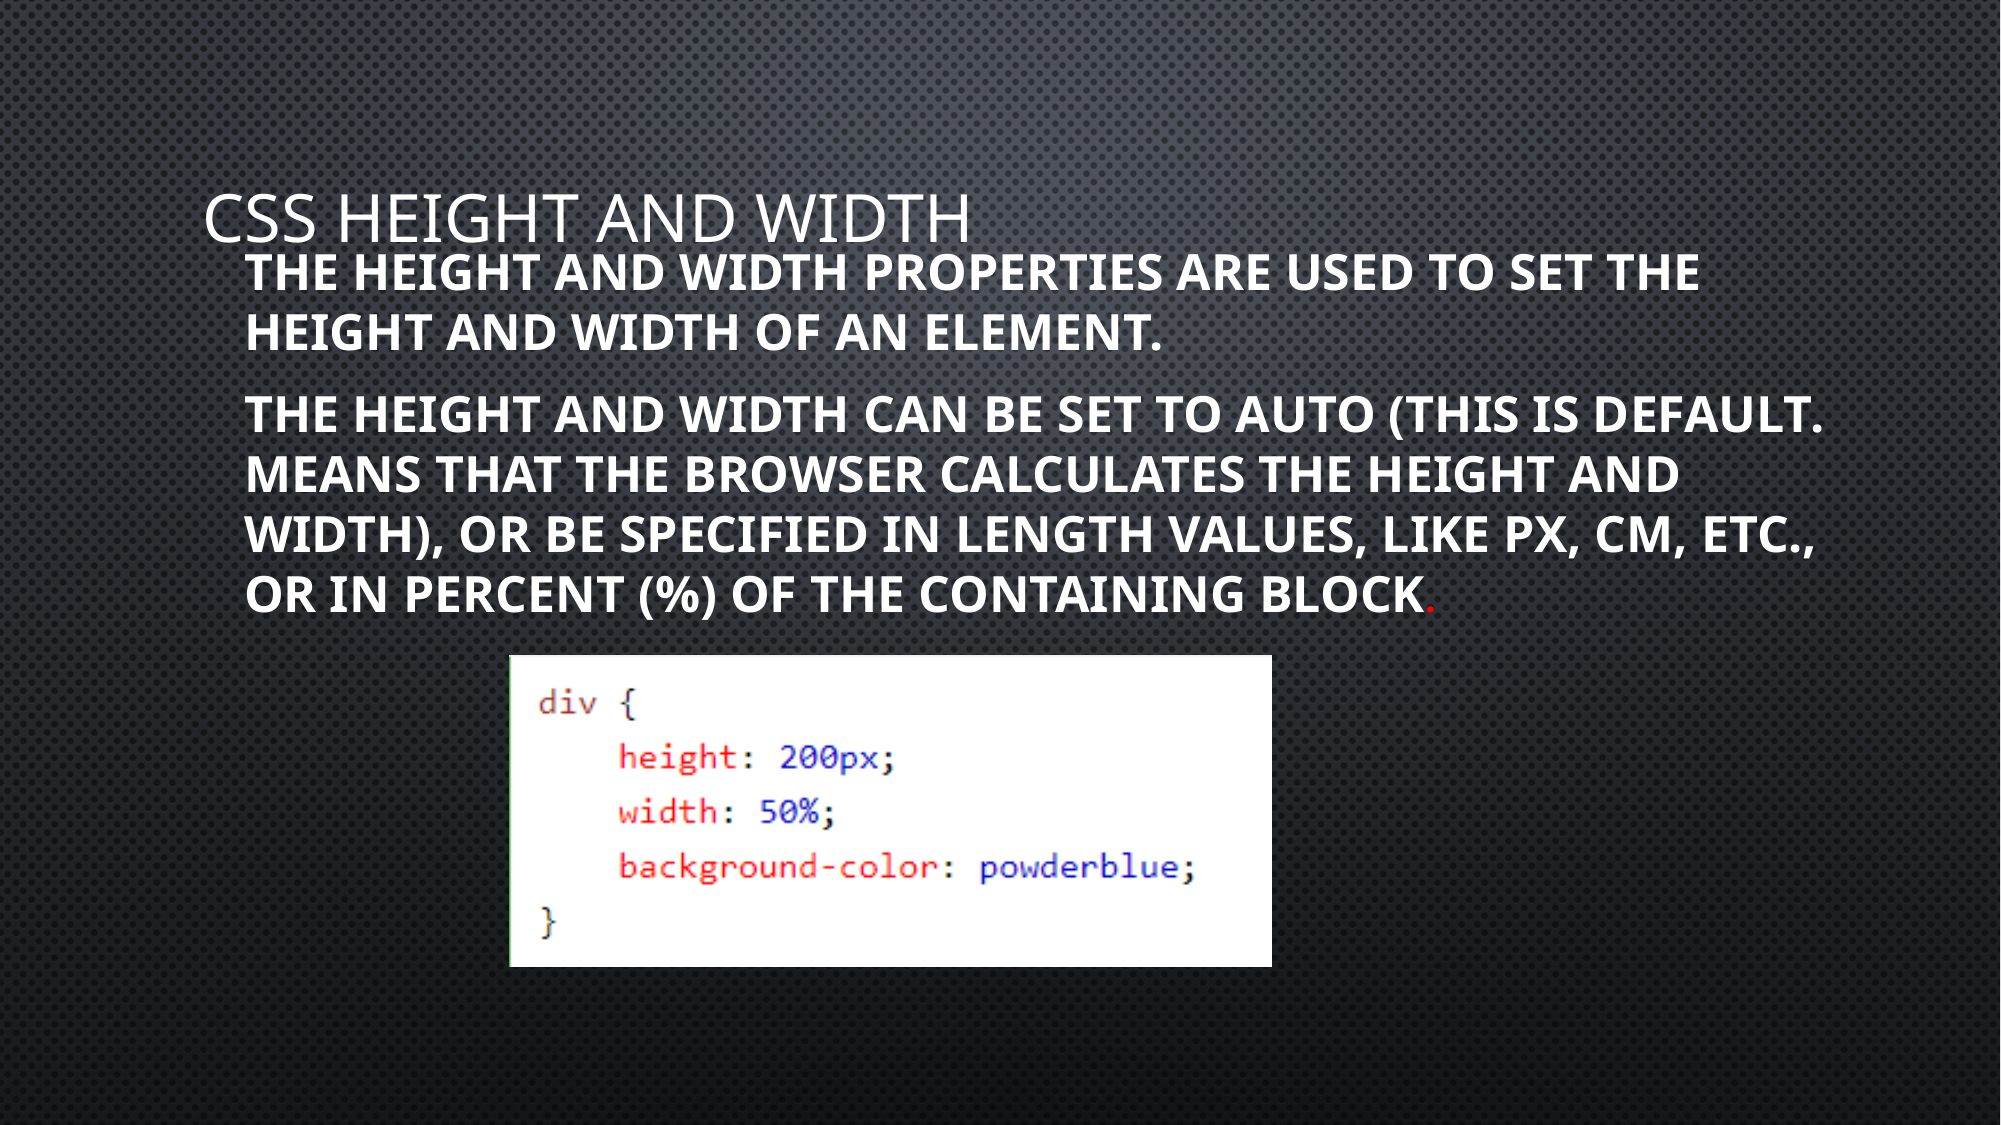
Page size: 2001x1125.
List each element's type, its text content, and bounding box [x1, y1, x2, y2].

list The height and width properties are used to set the height and width of an element. The height and width can be set to auto (this is default. Means that the browser calculates the height and width), or be specified in length values, like px, cm, etc., or in percent (%) of the containing block. [229, 140, 1855, 722]
picture [509, 655, 1272, 968]
title CSS Height and Width [187, 99, 1813, 413]
